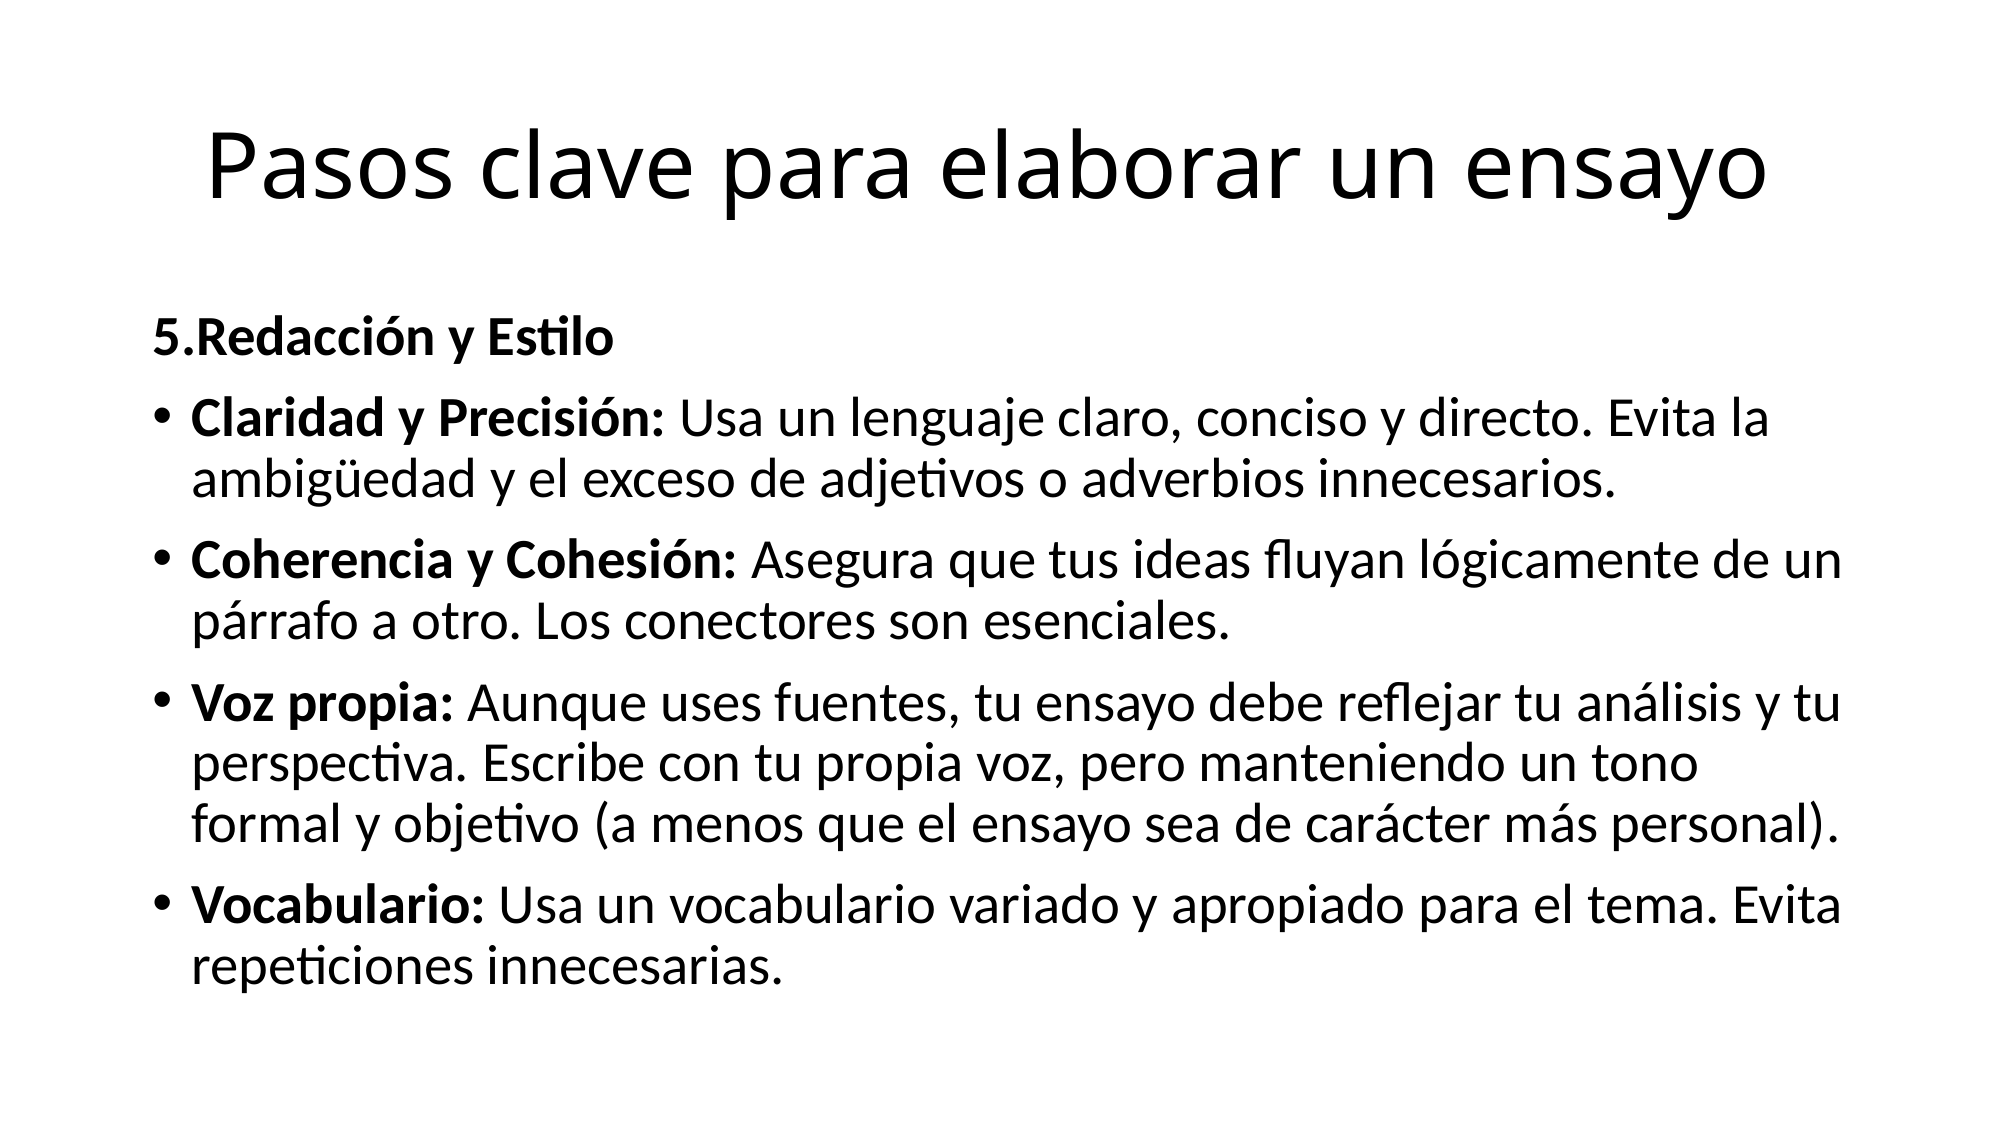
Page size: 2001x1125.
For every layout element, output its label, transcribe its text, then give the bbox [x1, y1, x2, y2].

title Pasos clave para elaborar un ensayo [137, 59, 1863, 278]
list 5.Redacción y Estilo Claridad y Precisión: Usa un lenguaje claro, conciso y directo. Evita la ambigüedad y el exceso de adjetivos o adverbios innecesarios. Coherencia y Cohesión: Asegura que tus ideas fluyan lógicamente de un párrafo a otro. Los conectores son esenciales. Voz propia: Aunque uses fuentes, tu ensayo debe reflejar tu análisis y tu perspectiva. Escribe con tu propia voz, pero manteniendo un tono formal y objetivo (a menos que el ensayo sea de carácter más personal). Vocabulario: Usa un vocabulario variado y apropiado para el tema. Evita repeticiones innecesarias. [137, 299, 1863, 1014]
